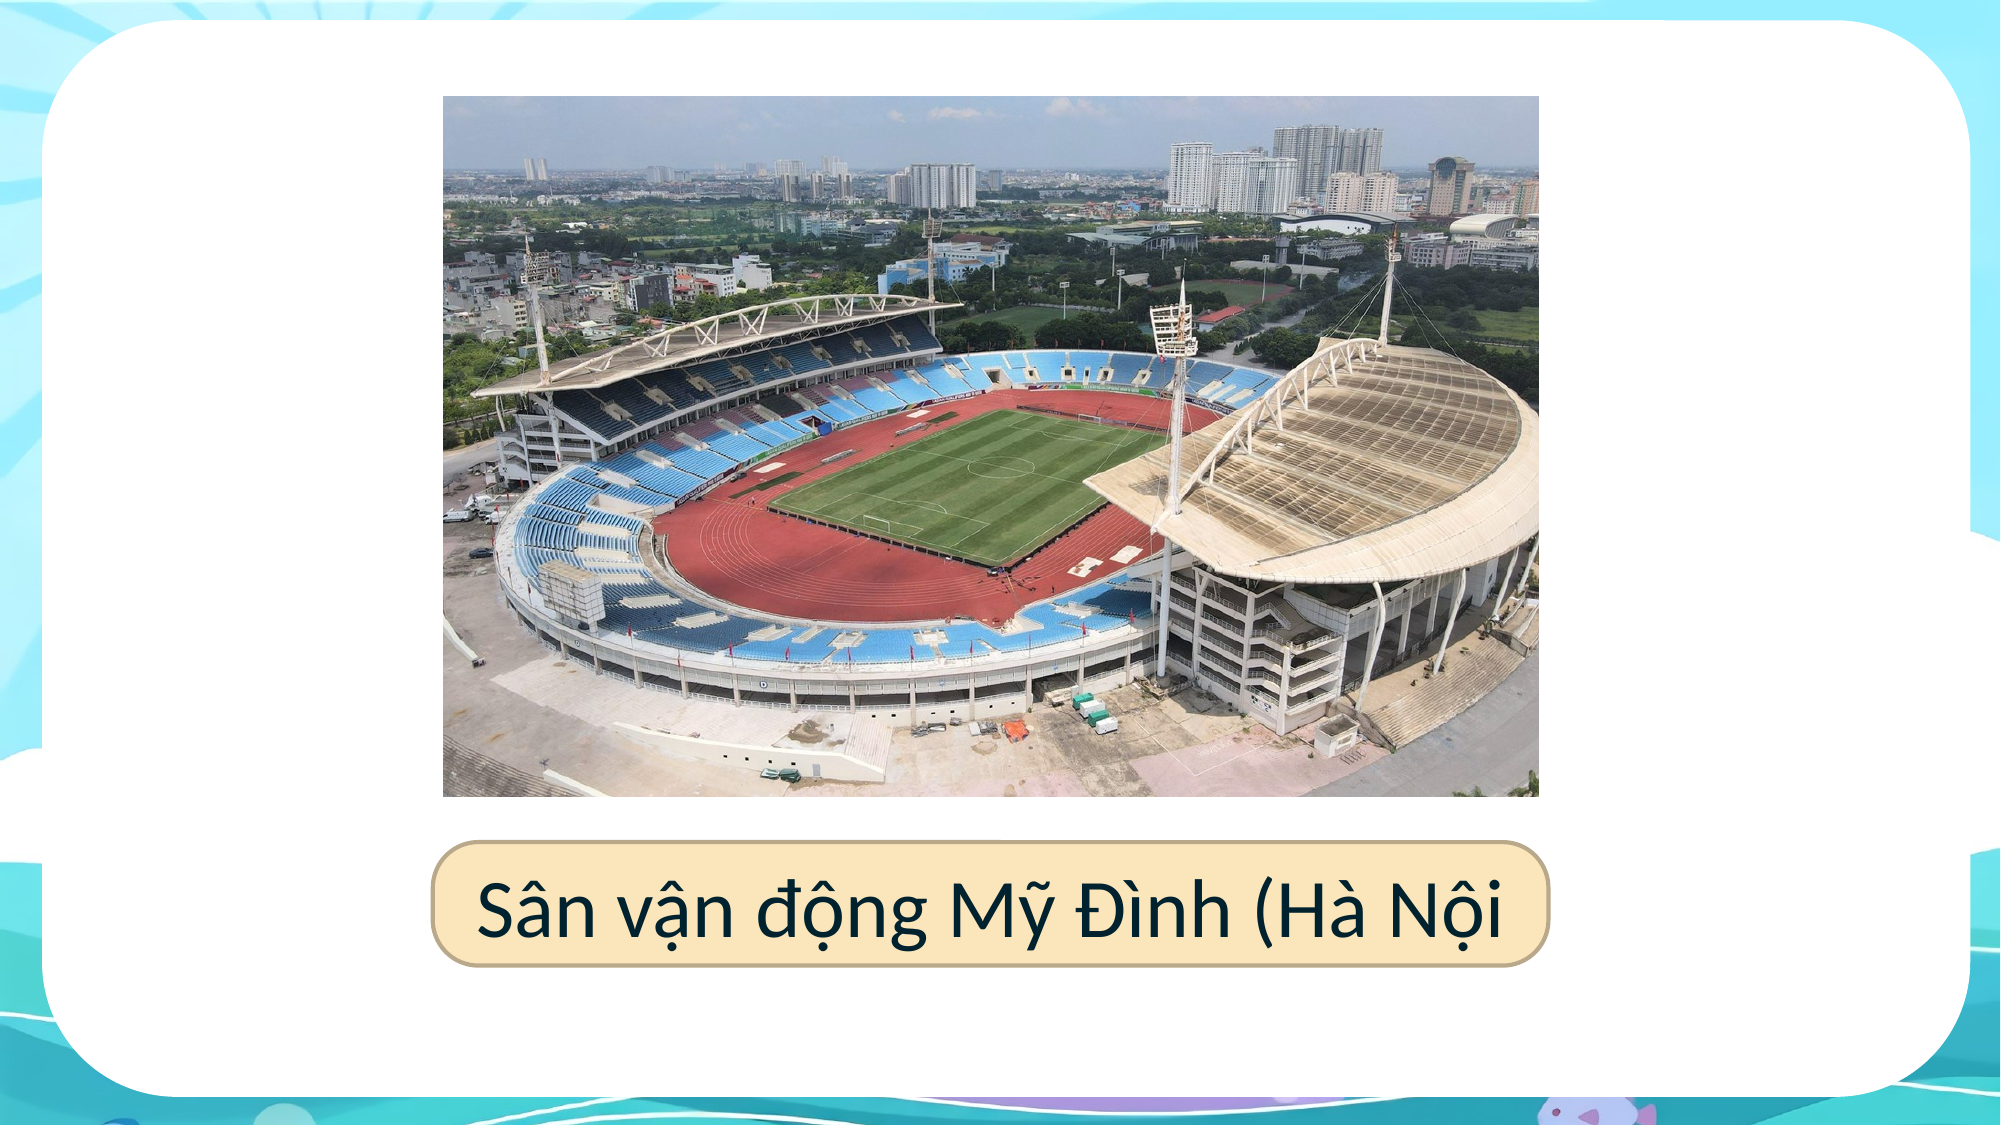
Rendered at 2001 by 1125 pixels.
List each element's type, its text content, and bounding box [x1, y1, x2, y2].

text_box [39, 18, 1973, 1099]
picture [0, 0, 2001, 1125]
text_box Sân vận động Mỹ Đình (Hà Nội [430, 839, 1551, 968]
